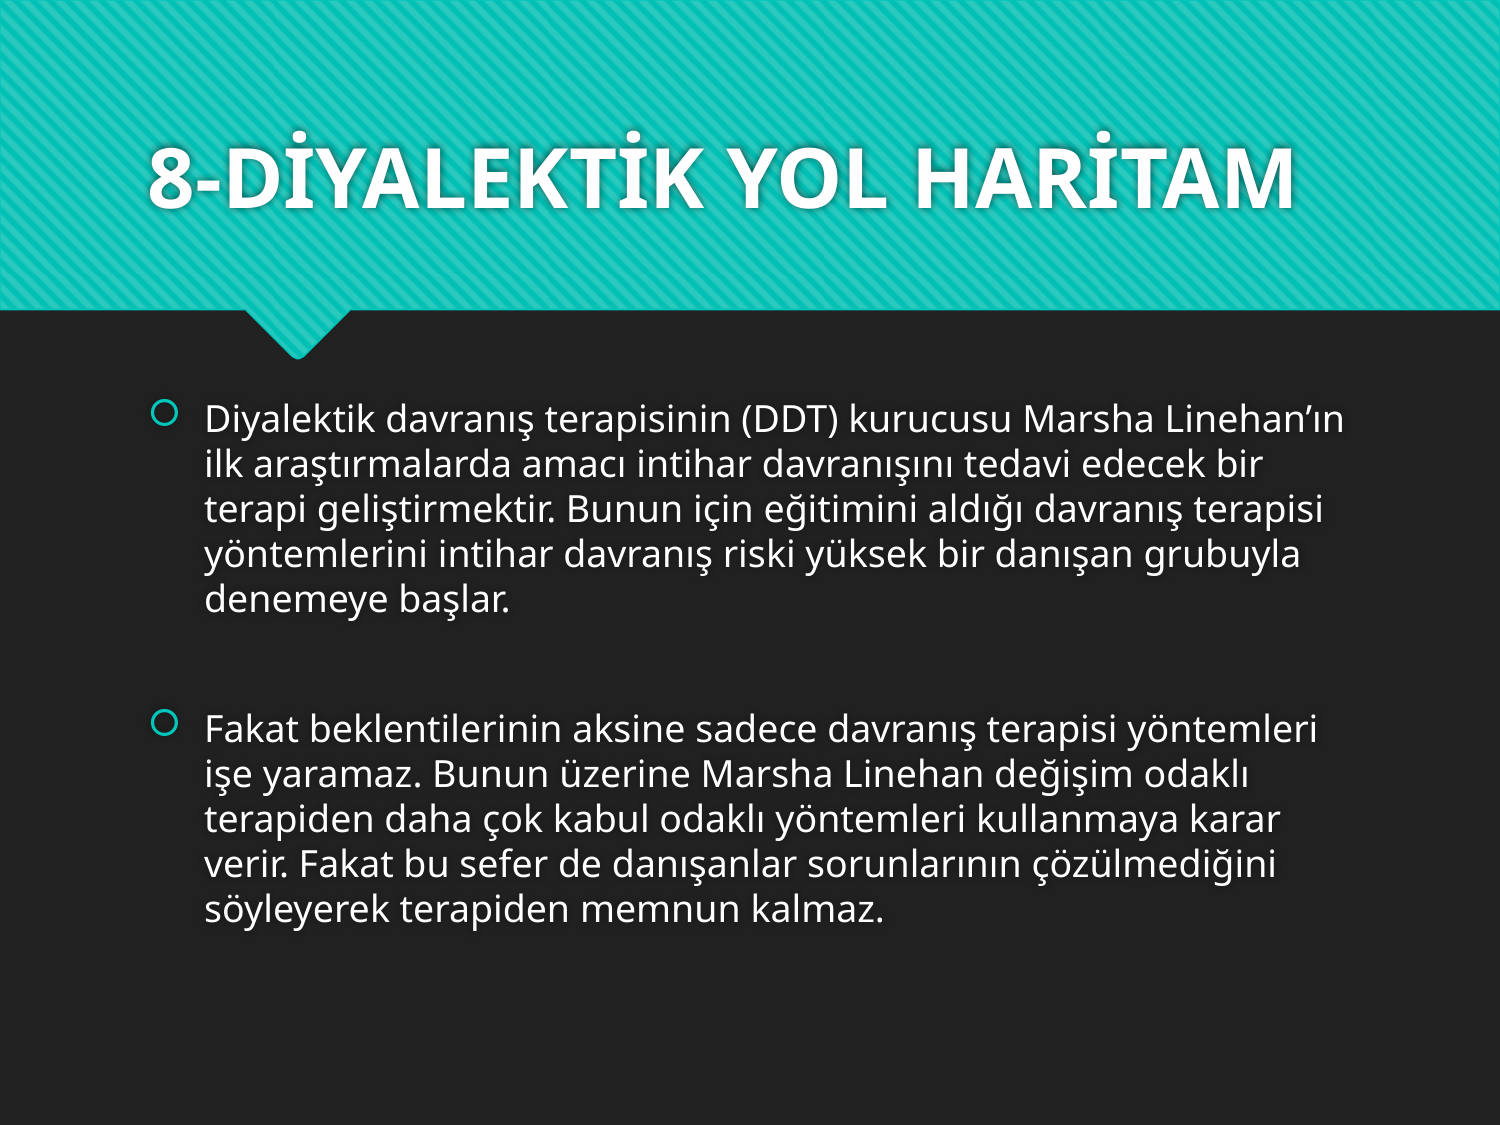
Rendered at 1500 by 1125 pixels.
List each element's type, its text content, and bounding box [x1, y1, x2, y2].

list Diyalektik davranış terapisinin (DDT) kurucusu Marsha Linehan’ın ilk araştırmalarda amacı intihar davranışını tedavi edecek bir terapi geliştirmektir. Bunun için eğitimini aldığı davranış terapisi yöntemlerini intihar davranış riski yüksek bir danışan grubuyla denemeye başlar. Fakat beklentilerinin aksine sadece davranış terapisi yöntemleri işe yaramaz. Bunun üzerine Marsha Linehan değişim odaklı terapiden daha çok kabul odaklı yöntemleri kullanmaya karar verir. Fakat bu sefer de danışanlar sorunlarının çözülmediğini söyleyerek terapiden memnun kalmaz. [132, 364, 1368, 962]
title 8-DİYALEKTİK YOL HARİTAM [132, 73, 1368, 233]
